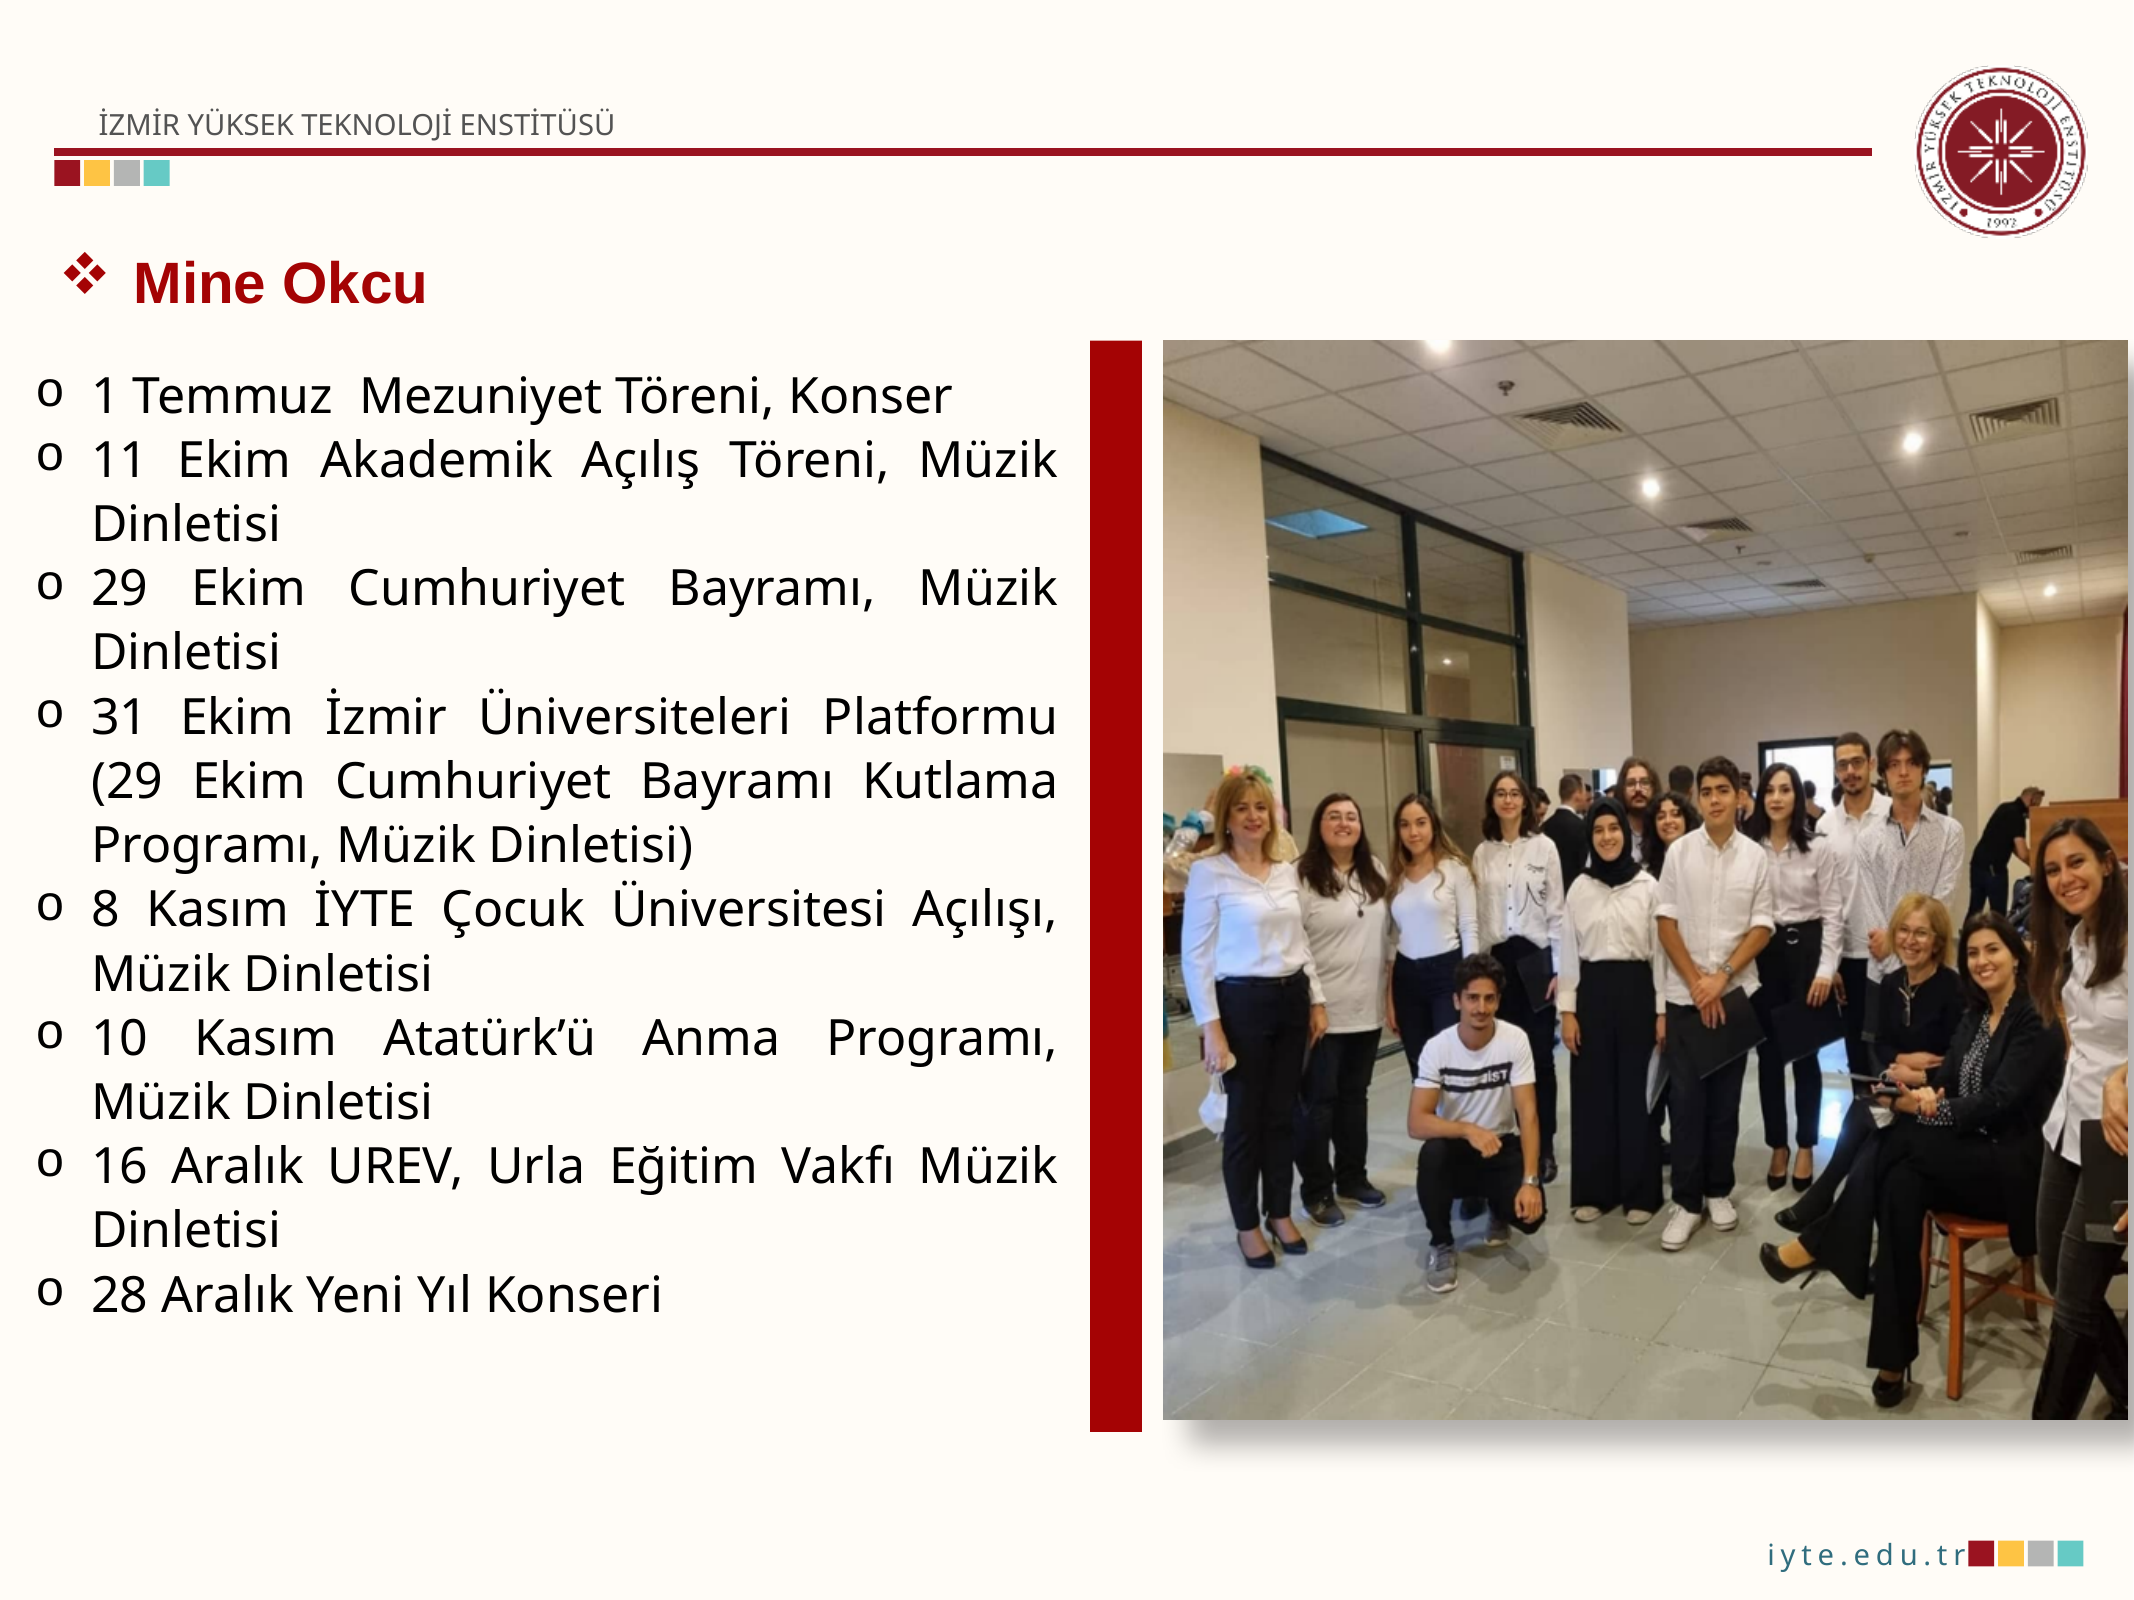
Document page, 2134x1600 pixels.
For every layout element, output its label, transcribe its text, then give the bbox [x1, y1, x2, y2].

list 1 Temmuz Mezuniyet Töreni, Konser 11 Ekim Akademik Açılış Töreni, Müzik Dinletisi 29 Ekim Cumhuriyet Bayramı, Müzik Dinletisi 31 Ekim İzmir Üniversiteleri Platformu (29 Ekim Cumhuriyet Bayramı Kutlama Programı, Müzik Dinletisi) 8 Kasım İYTE Çocuk Üniversitesi Açılışı, Müzik Dinletisi 10 Kasım Atatürk’ü Anma Programı, Müzik Dinletisi 16 Aralık UREV, Urla Eğitim Vakfı Müzik Dinletisi 28 Aralık Yeni Yıl Konseri [26, 350, 1068, 1573]
picture [1914, 65, 2089, 239]
text_box [1090, 340, 1142, 1432]
text_box [983, 79, 1858, 159]
text_box Mine Okcu [50, 244, 2107, 404]
picture [1163, 340, 2128, 1421]
